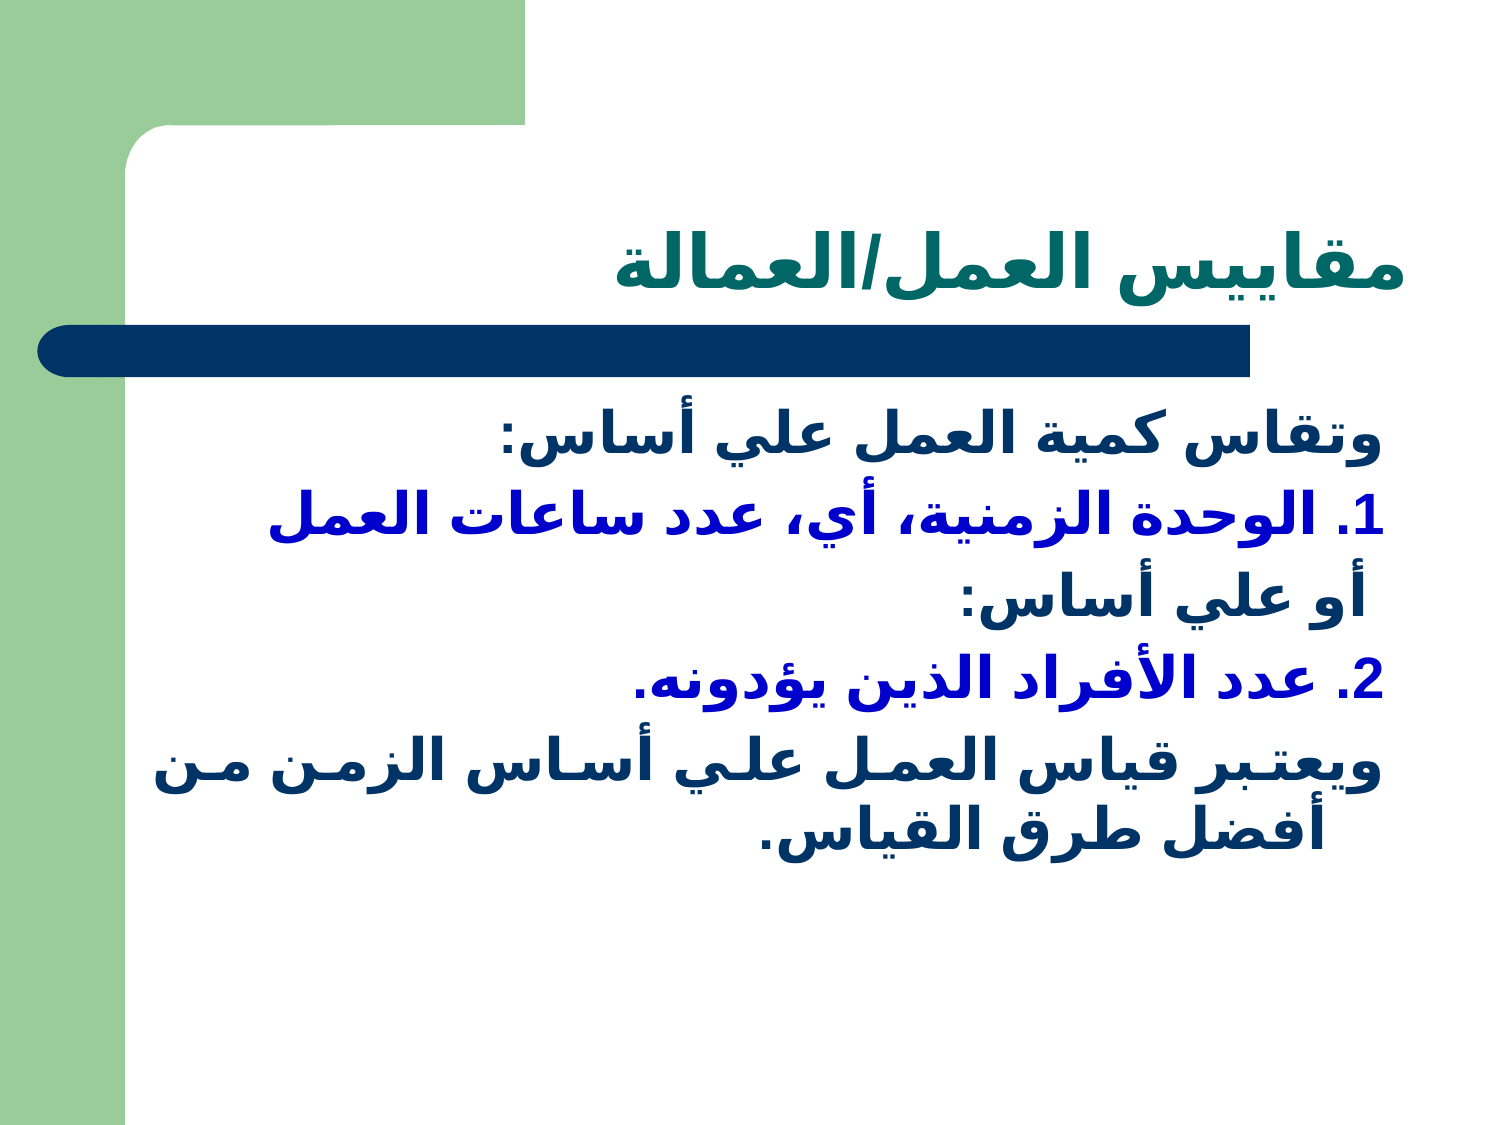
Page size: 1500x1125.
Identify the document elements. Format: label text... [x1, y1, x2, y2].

title مقاييس العمل/العمالة [124, 124, 1426, 313]
list وتقاس كمية العمل علي أساس: 1. الوحدة الزمنية، أي، عدد ساعات العمل أو علي أساس: 2. عدد الأفراد الذين يؤدونه. ويعتبر قياس العمل علي أساس الزمن من أفضل طرق القياس. [137, 387, 1400, 999]
